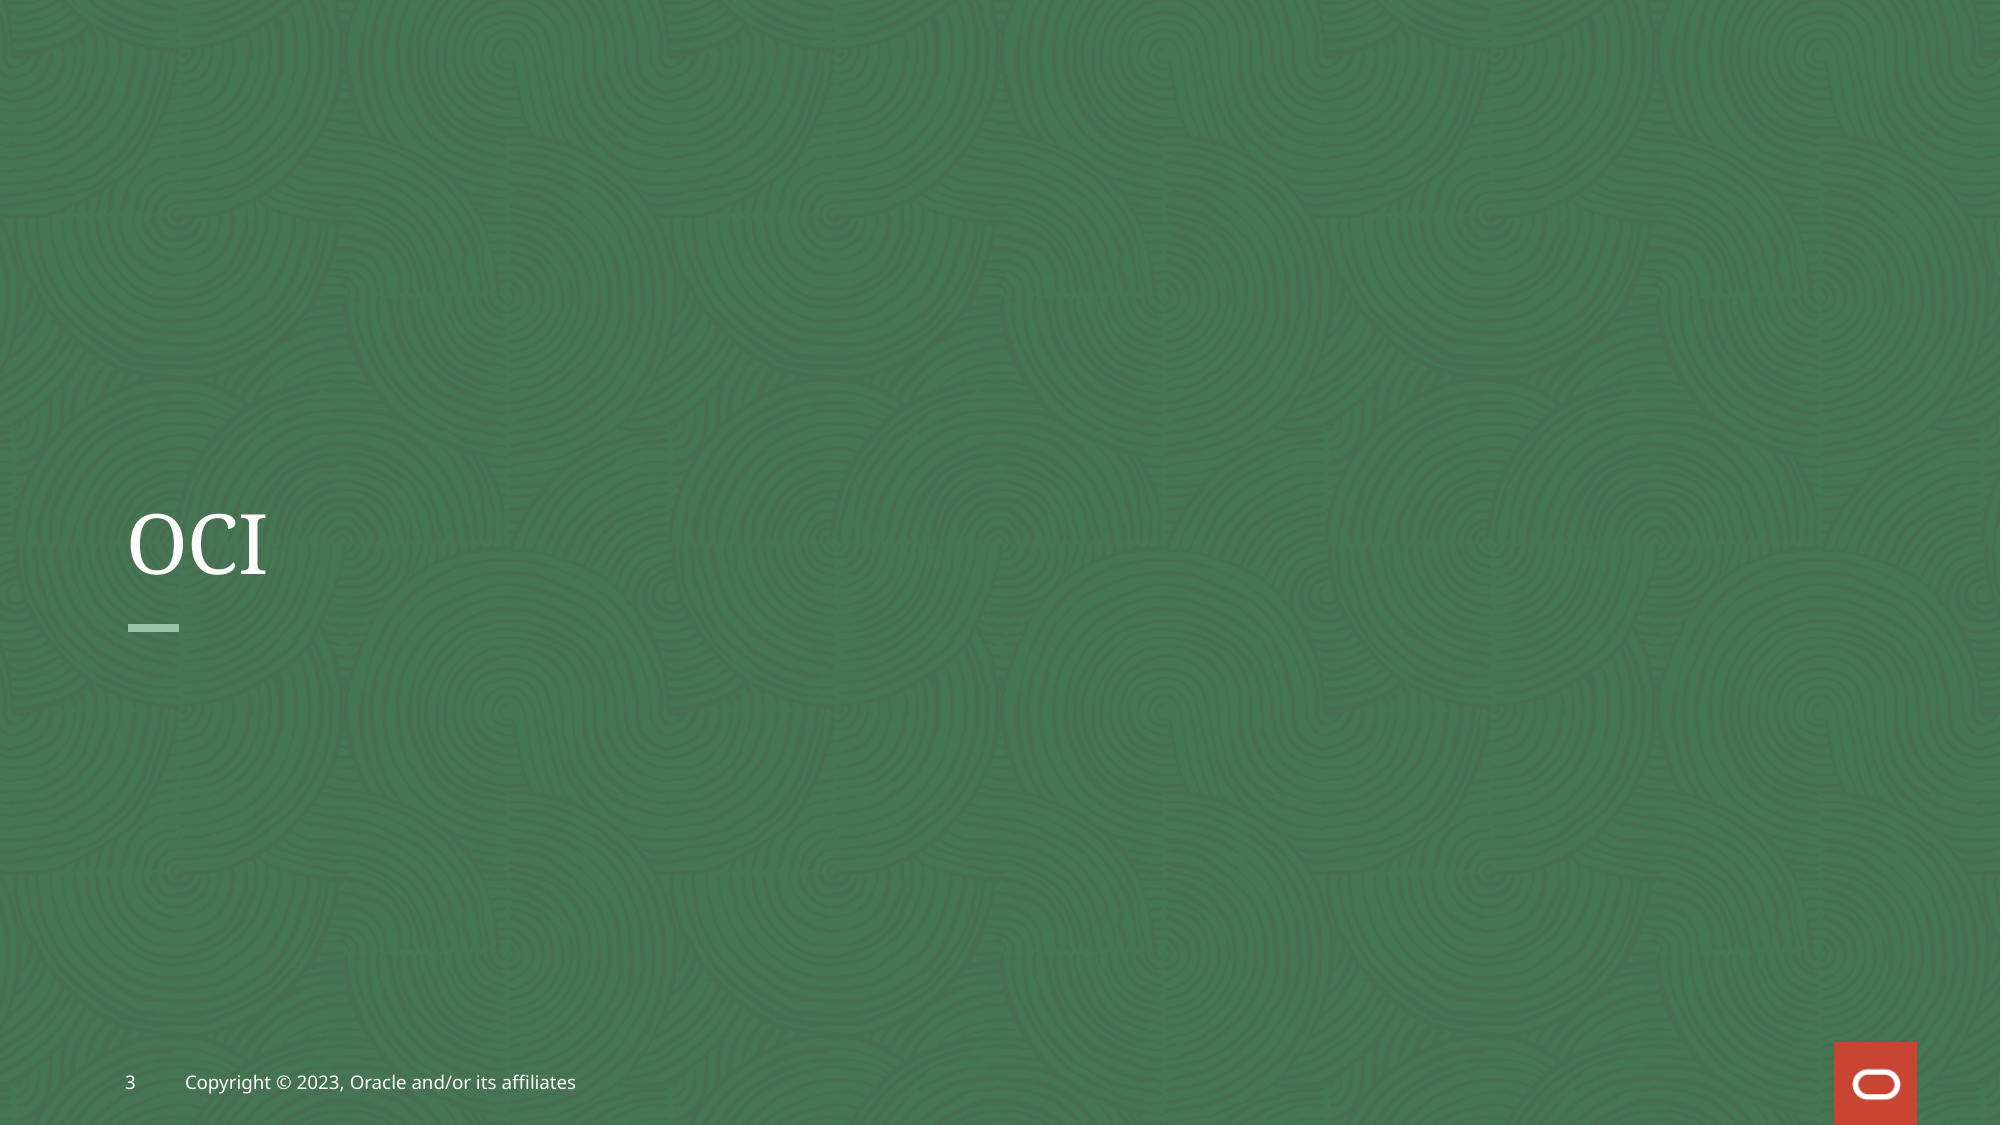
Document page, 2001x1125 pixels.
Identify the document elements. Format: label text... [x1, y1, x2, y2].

slide_number 3 [125, 1053, 185, 1114]
footer Copyright © 2023, Oracle and/or its affiliates [185, 1053, 1128, 1114]
title OCI [126, 383, 1793, 594]
